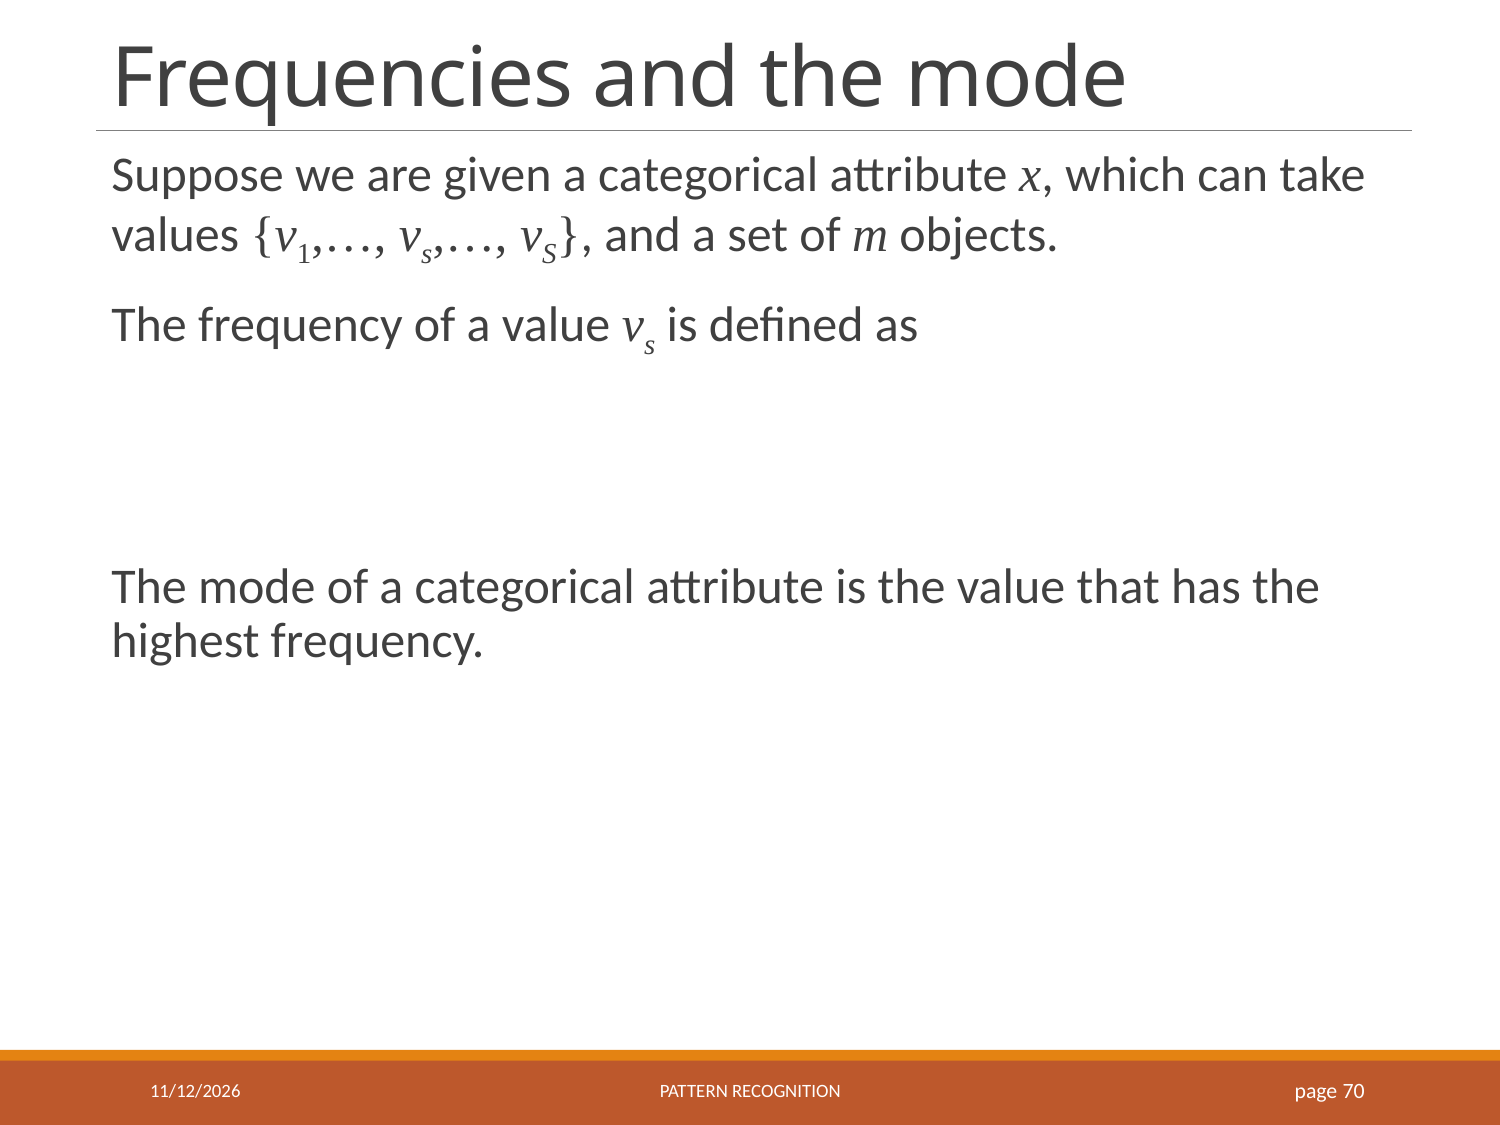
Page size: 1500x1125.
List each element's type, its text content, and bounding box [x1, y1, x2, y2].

slide_number page 70 [1218, 1059, 1380, 1120]
footer Pattern recognition [453, 1059, 1047, 1120]
title Frequencies and the mode [96, 19, 1413, 131]
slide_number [135, 1059, 440, 1120]
